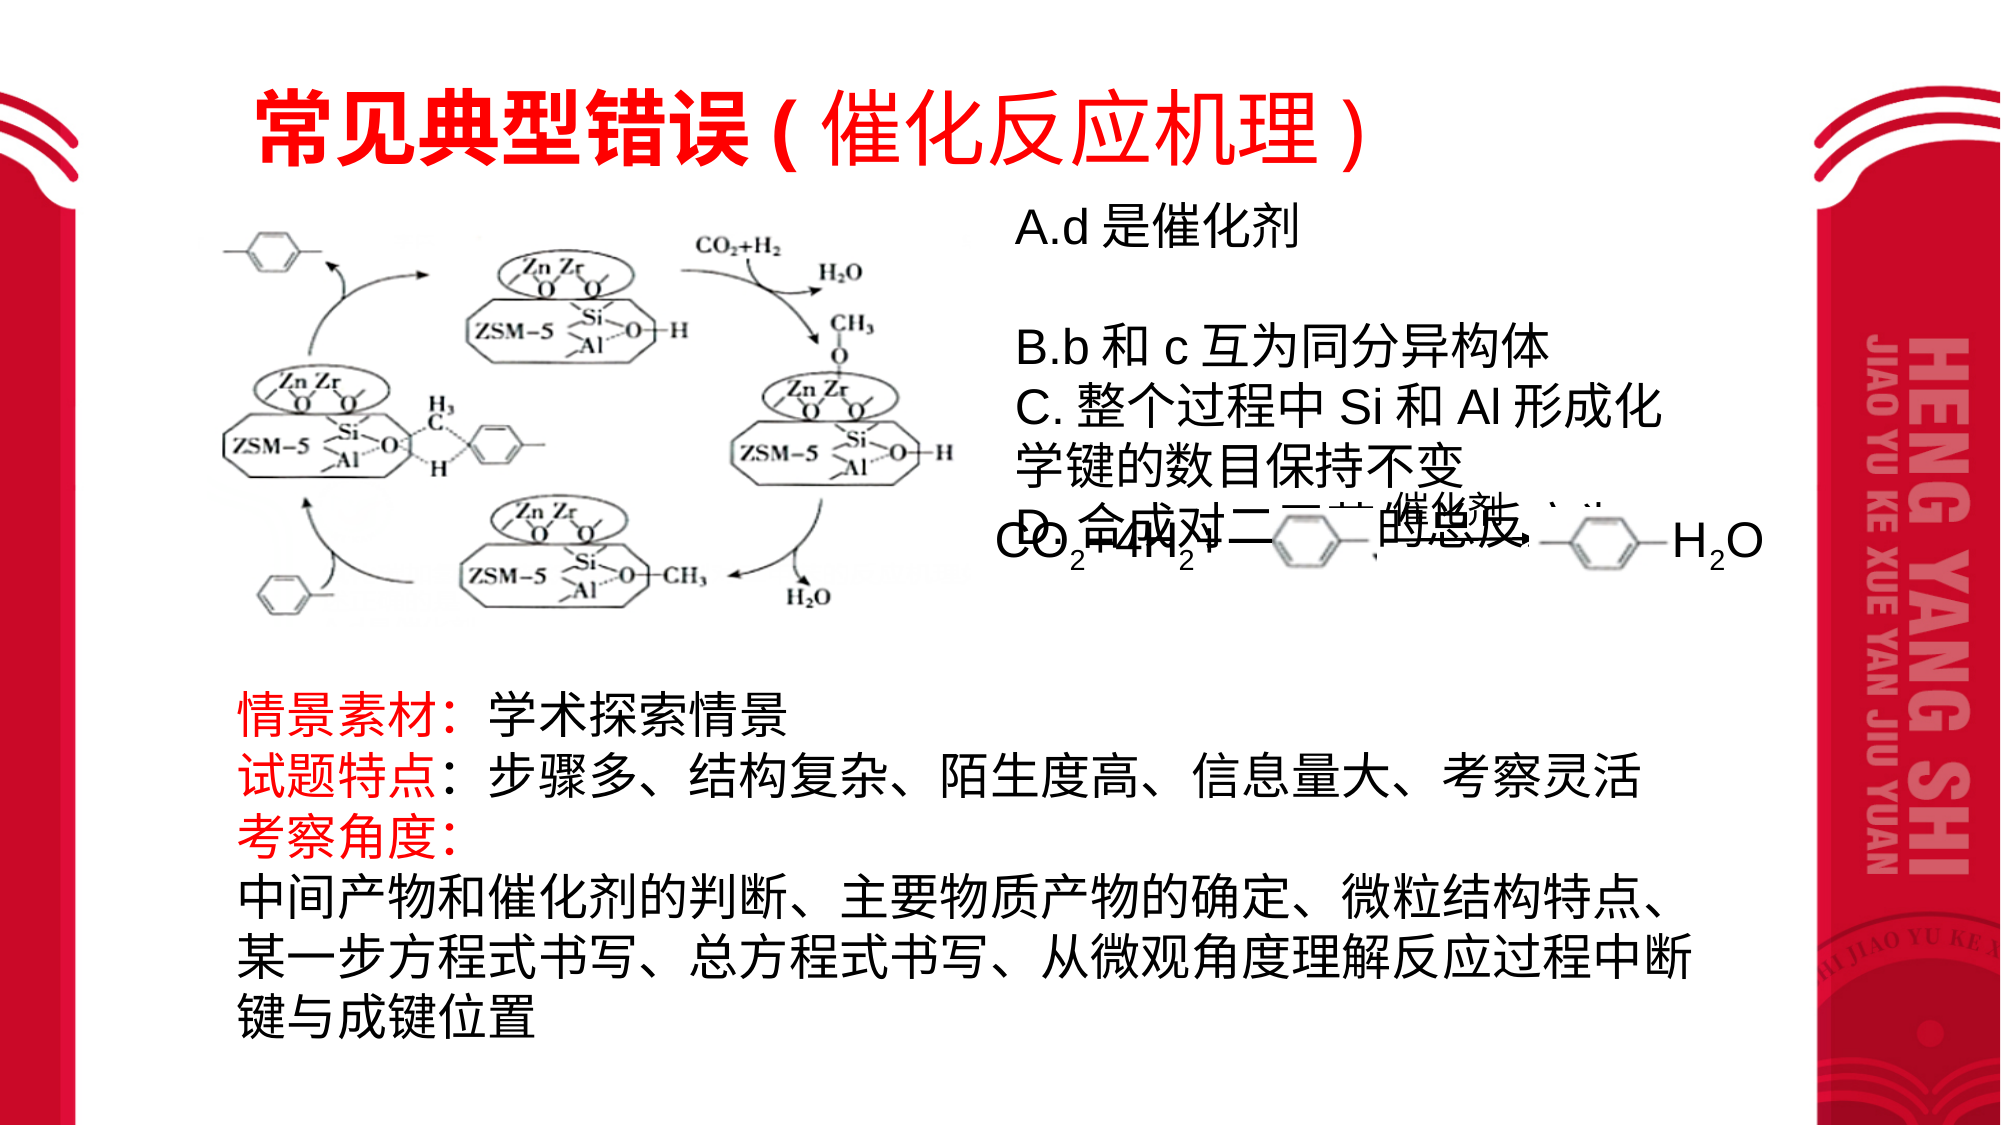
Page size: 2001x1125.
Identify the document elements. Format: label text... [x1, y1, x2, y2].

text_box A.d是催化剂 B.b和c互为同分异构体 C.整个过程中Si和Al形成化学键的数目保持不变 D.合成对二甲苯的总反应为 [1000, 186, 1722, 440]
text_box 情景素材：学术探索情景 试题特点：步骤多、结构复杂、陌生度高、信息量大、考察灵活 考察角度： 中间产物和催化剂的判断、主要物质产物的确定、微粒结构特点、某一步方程式书写、总方程式书写、从微观角度理解反应过程中断键与成键位置 [198, 683, 1708, 1046]
text_box 常见典型错误(催化反应机理) [198, 18, 1663, 184]
picture [0, 0, 2001, 1125]
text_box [979, 440, 2000, 580]
